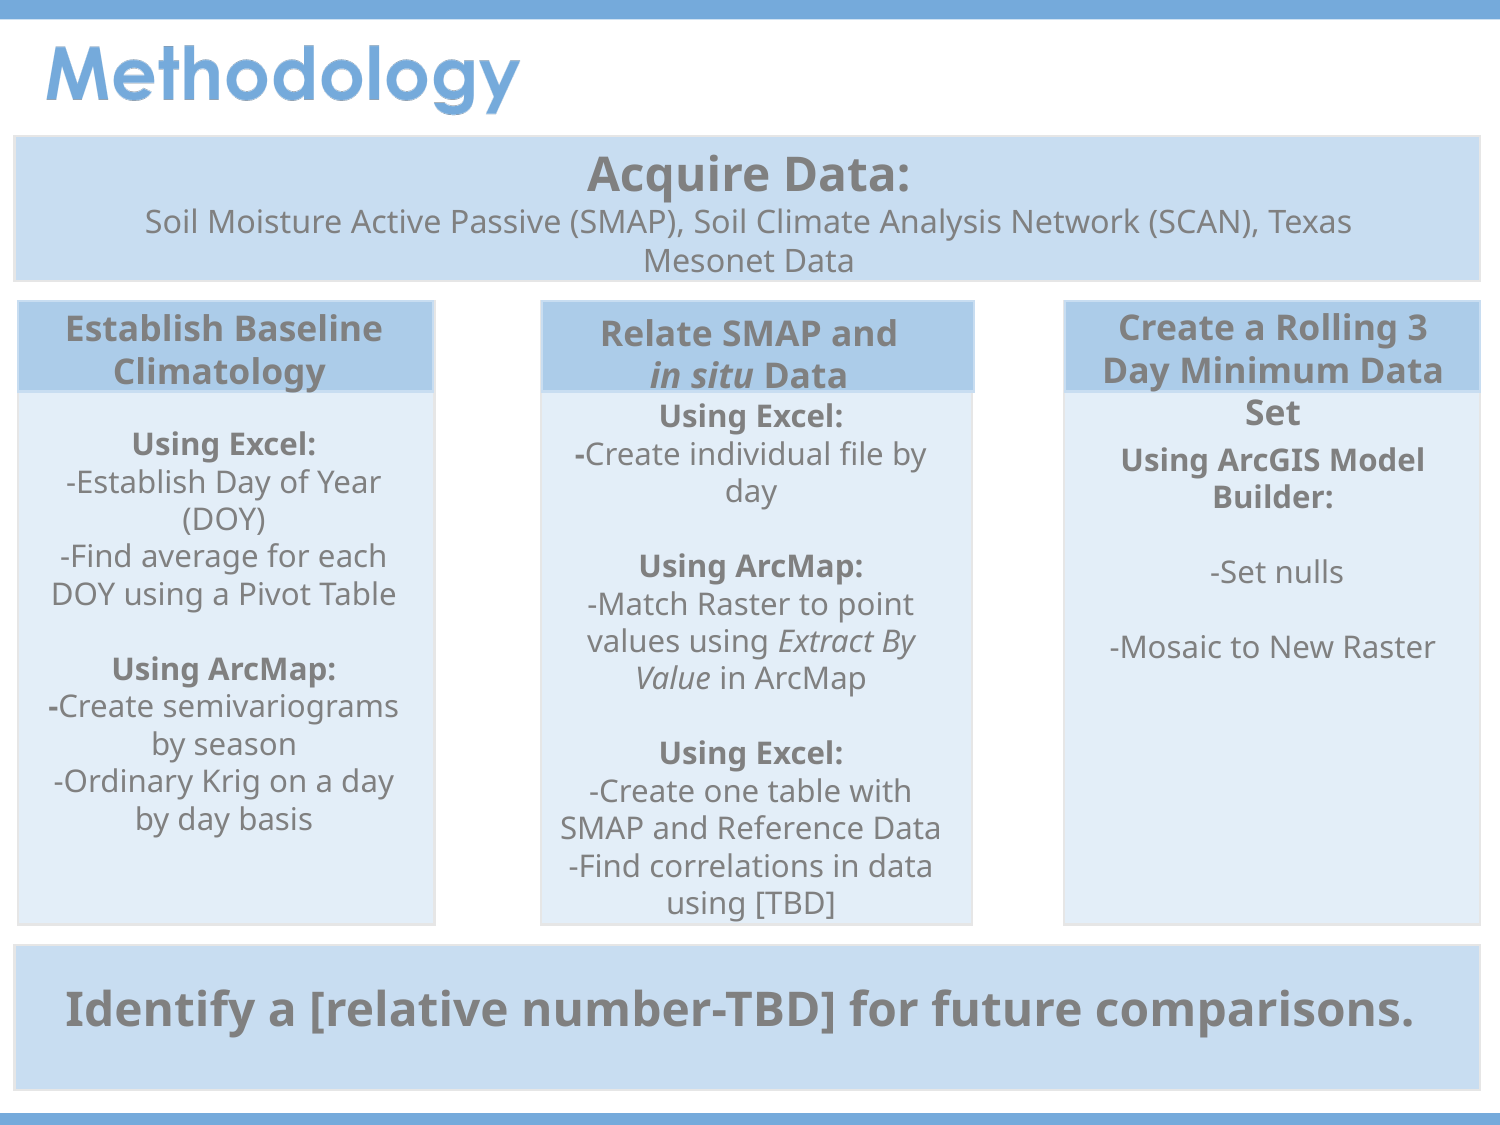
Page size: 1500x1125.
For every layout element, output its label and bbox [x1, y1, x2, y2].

picture [0, 4, 565, 169]
text_box [14, 136, 1491, 1098]
